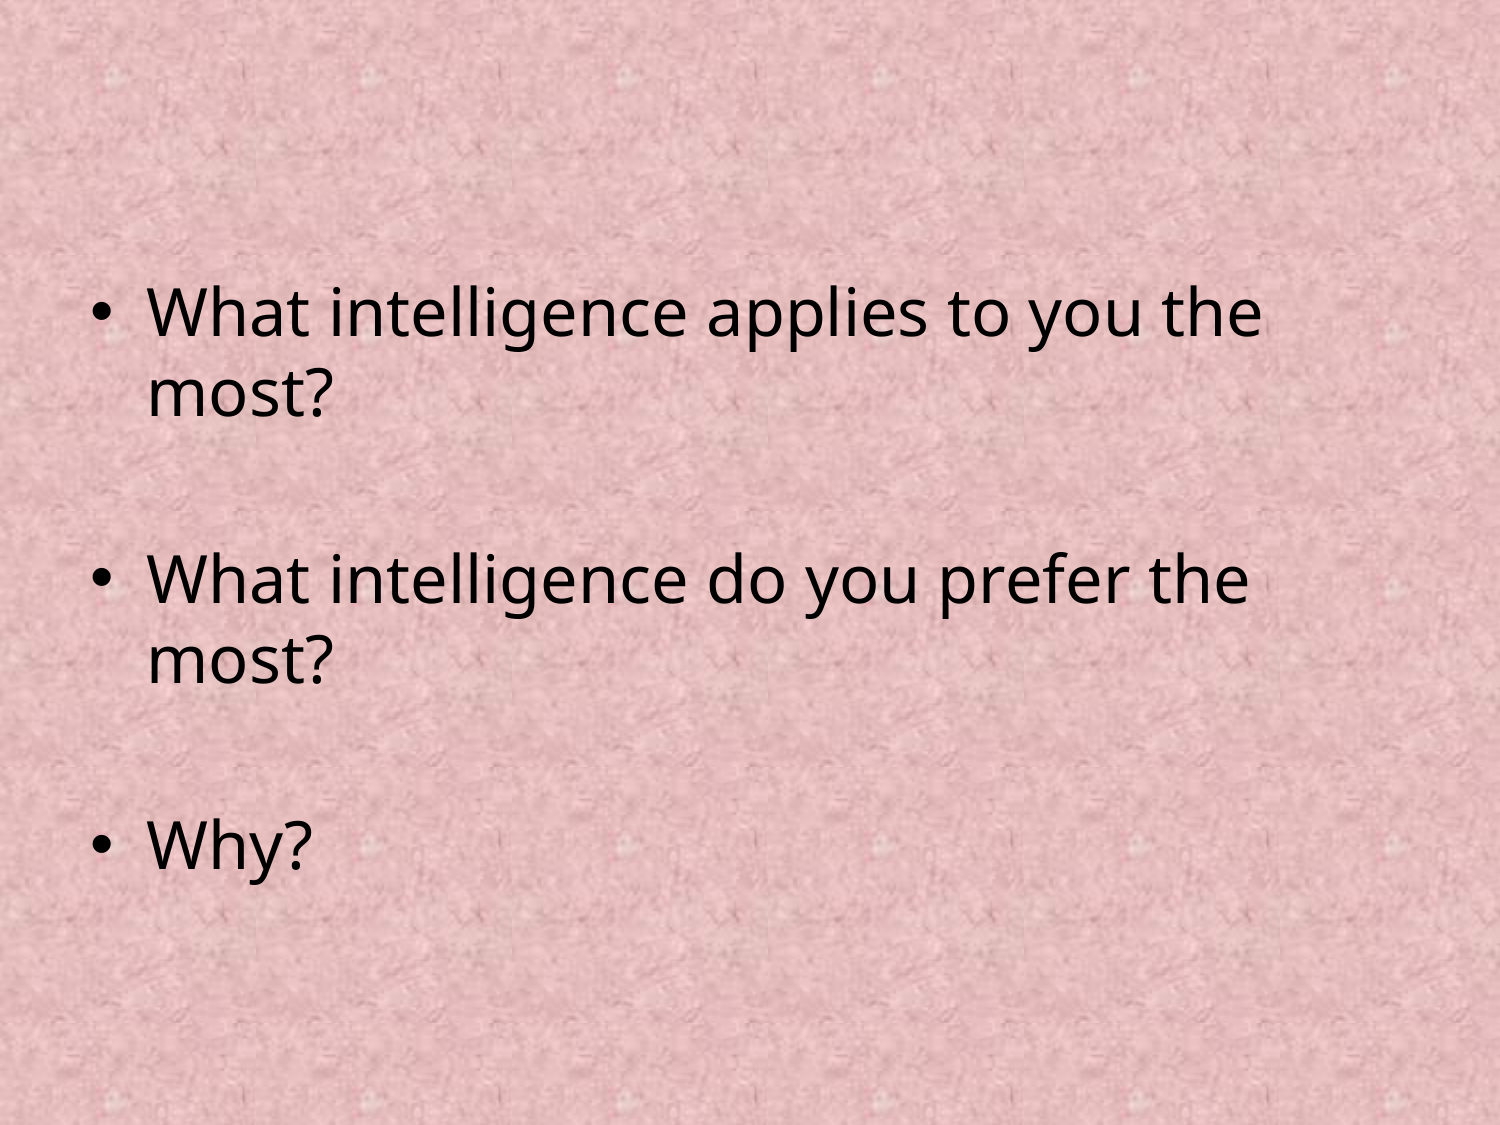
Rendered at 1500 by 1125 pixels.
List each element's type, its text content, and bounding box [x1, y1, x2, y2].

picture [0, 0, 1500, 1125]
list What intelligence applies to you the most? What intelligence do you prefer the most? Why? [75, 262, 1425, 1005]
